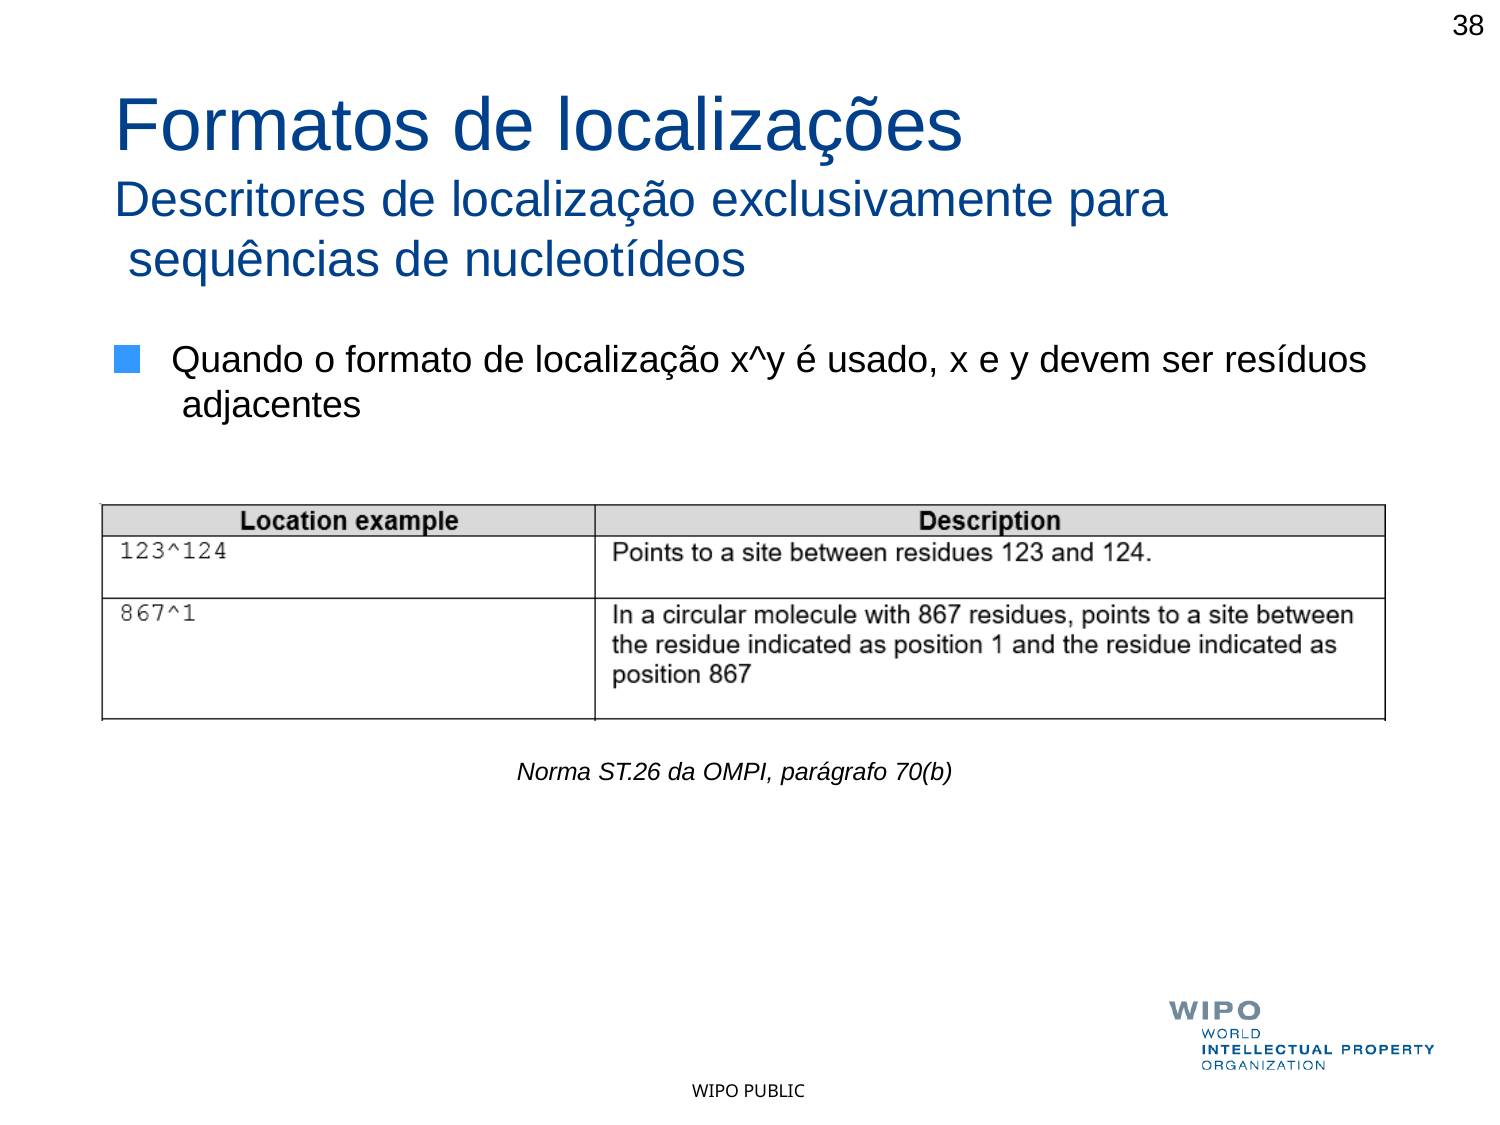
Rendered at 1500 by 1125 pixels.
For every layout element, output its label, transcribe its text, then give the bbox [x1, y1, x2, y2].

picture [114, 345, 141, 373]
footer WIPO PUBLIC [689, 1078, 811, 1125]
text_box Descritores de localização exclusivamente para sequências de nucleotídeos Quando o formato de localização x^y é usado, x e y devem ser resíduos adjacentes [112, 164, 1373, 425]
picture [1169, 1000, 1434, 1070]
text_box 38 [1450, 4, 1487, 42]
picture [99, 503, 1386, 721]
text_box Norma ST.26 da OMPI, parágrafo 70(b) [514, 753, 957, 785]
title Formatos de localizações [112, 73, 968, 164]
